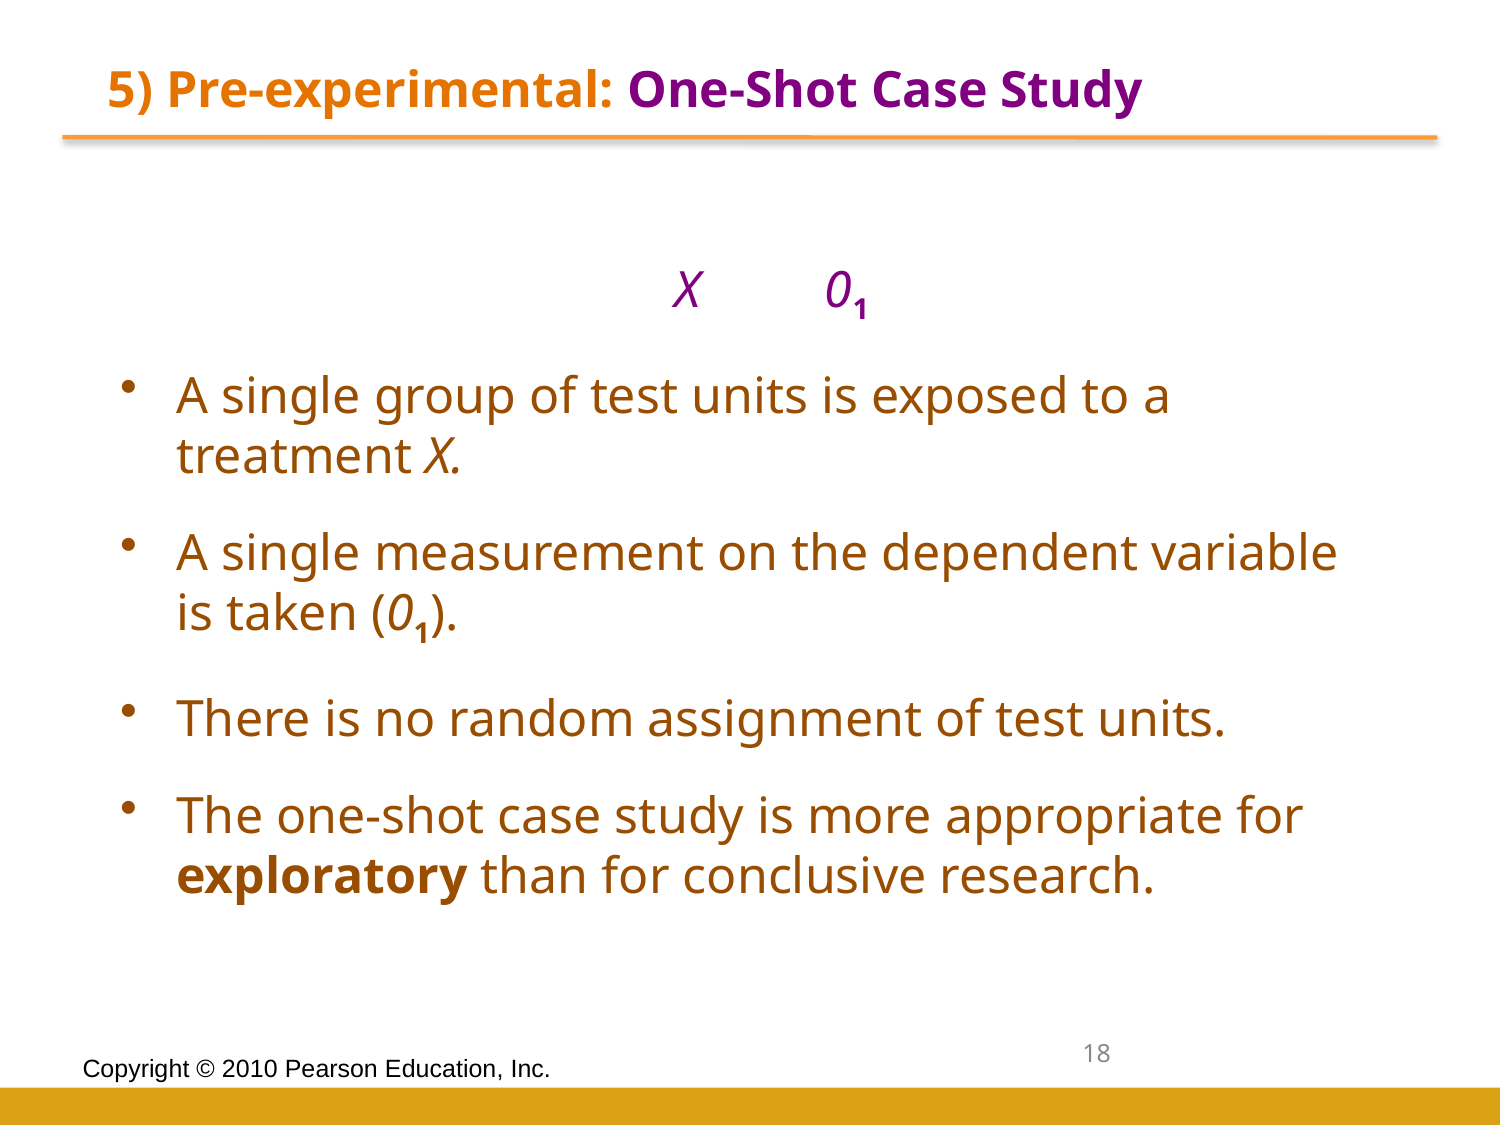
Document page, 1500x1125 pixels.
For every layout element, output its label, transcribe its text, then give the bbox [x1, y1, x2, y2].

slide_number 18 [1074, 1031, 1125, 1079]
title 5) Pre-experimental: One-Shot Case Study [99, 49, 1379, 180]
list X 01 A single group of test units is exposed to a treatment X. A single measurement on the dependent variable is taken (01). There is no random assignment of test units. The one-shot case study is more appropriate for exploratory than for conclusive research. [111, 249, 1376, 926]
